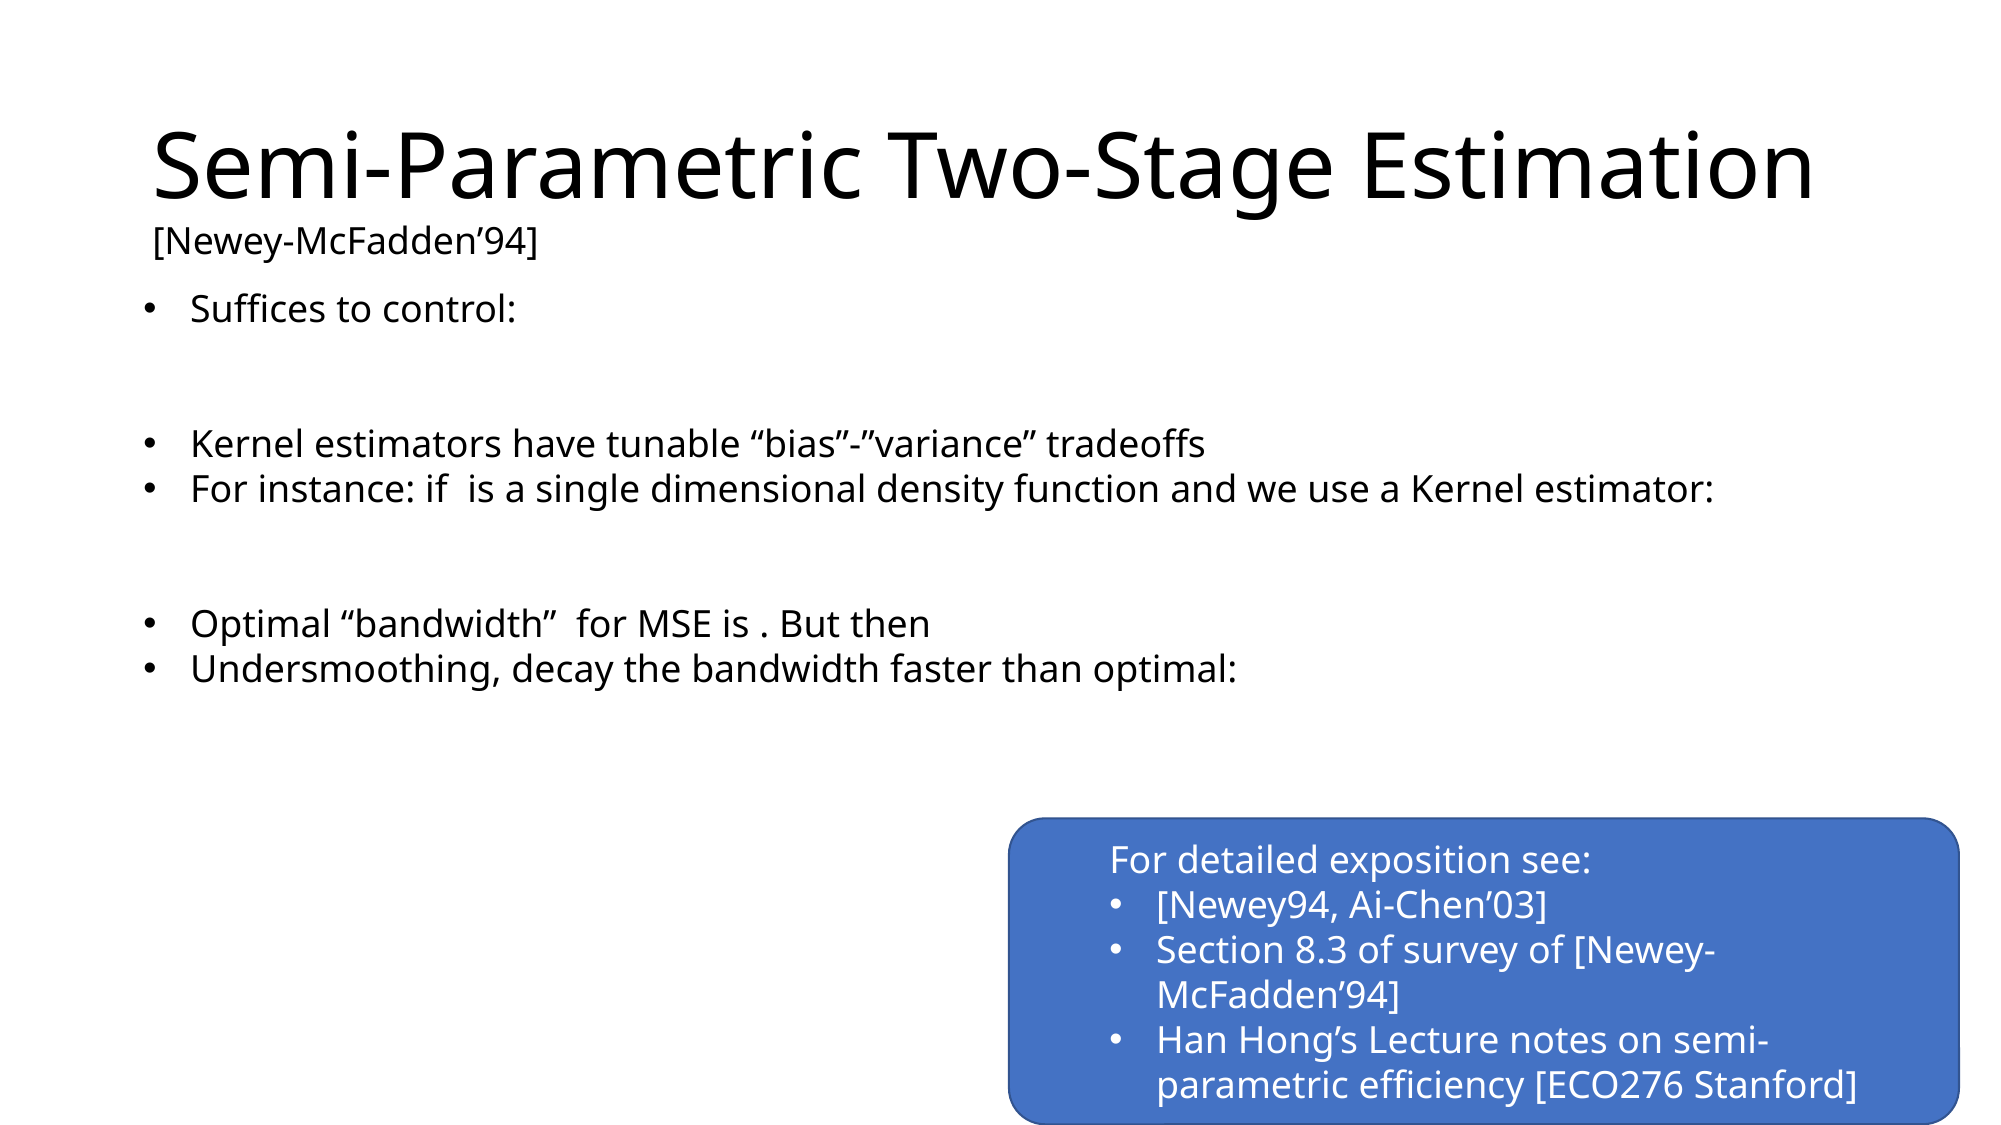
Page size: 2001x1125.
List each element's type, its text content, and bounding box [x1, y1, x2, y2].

title Semi-Parametric Two-Stage Estimation [137, 59, 1863, 278]
text_box For detailed exposition see: [Newey94, Ai-Chen’03] Section 8.3 of survey of [Newey-McFadden’94] Han Hong’s Lecture notes on semi-parametric efficiency [ECO276 Stanford] [1007, 817, 1961, 1125]
text_box [Newey-McFadden’94] [137, 209, 1678, 269]
